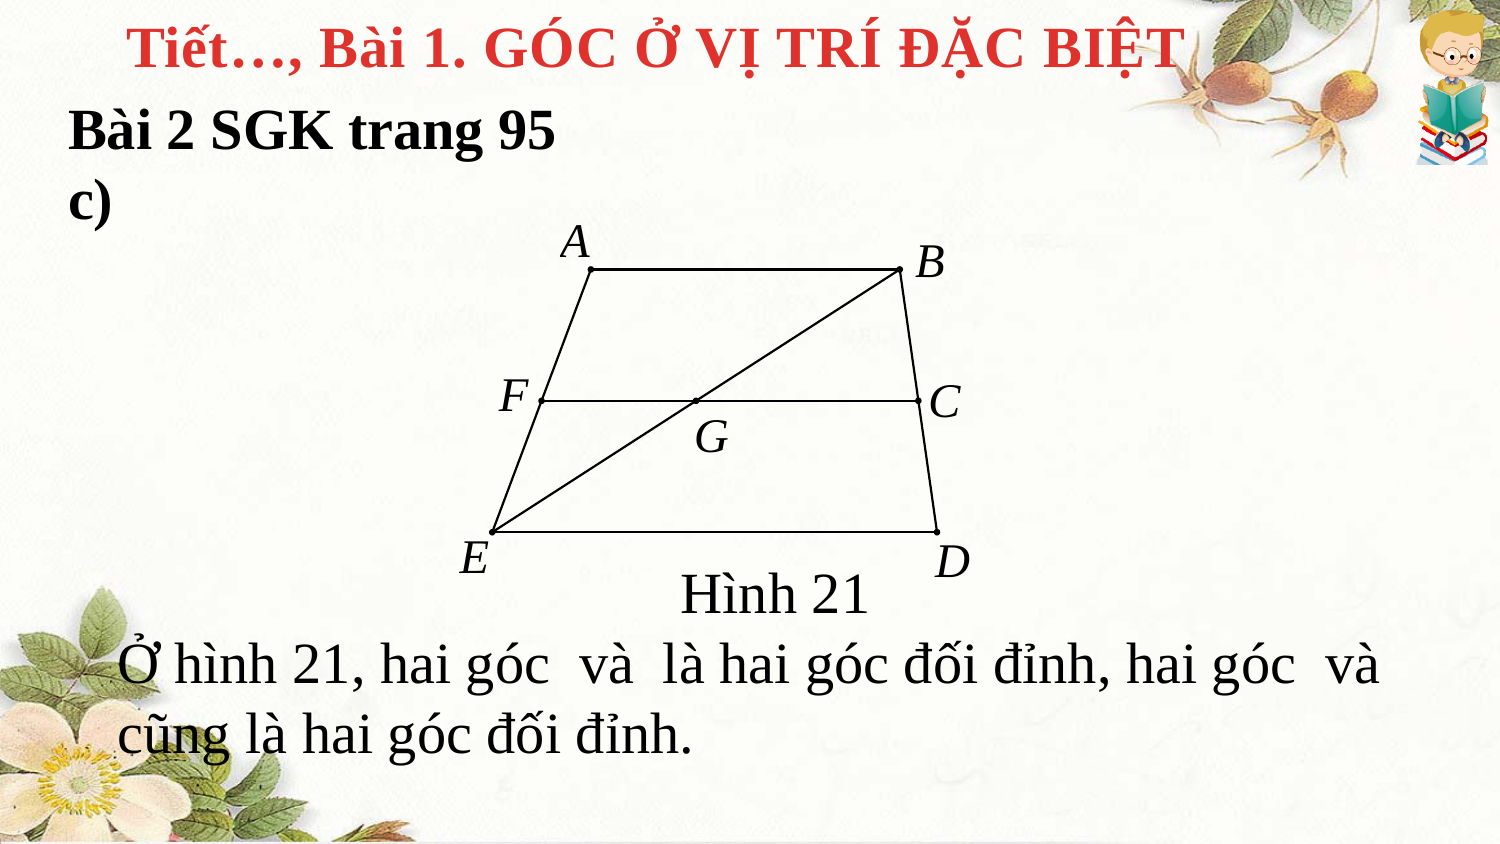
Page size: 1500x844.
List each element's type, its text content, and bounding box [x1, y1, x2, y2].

text_box Bài 2 SGK trang 95 c) [53, 83, 573, 309]
picture [0, 0, 1500, 844]
text_box Tiết…, Bài 1. GÓC Ở VỊ TRÍ ĐẶC BIỆT [102, 1, 1211, 87]
